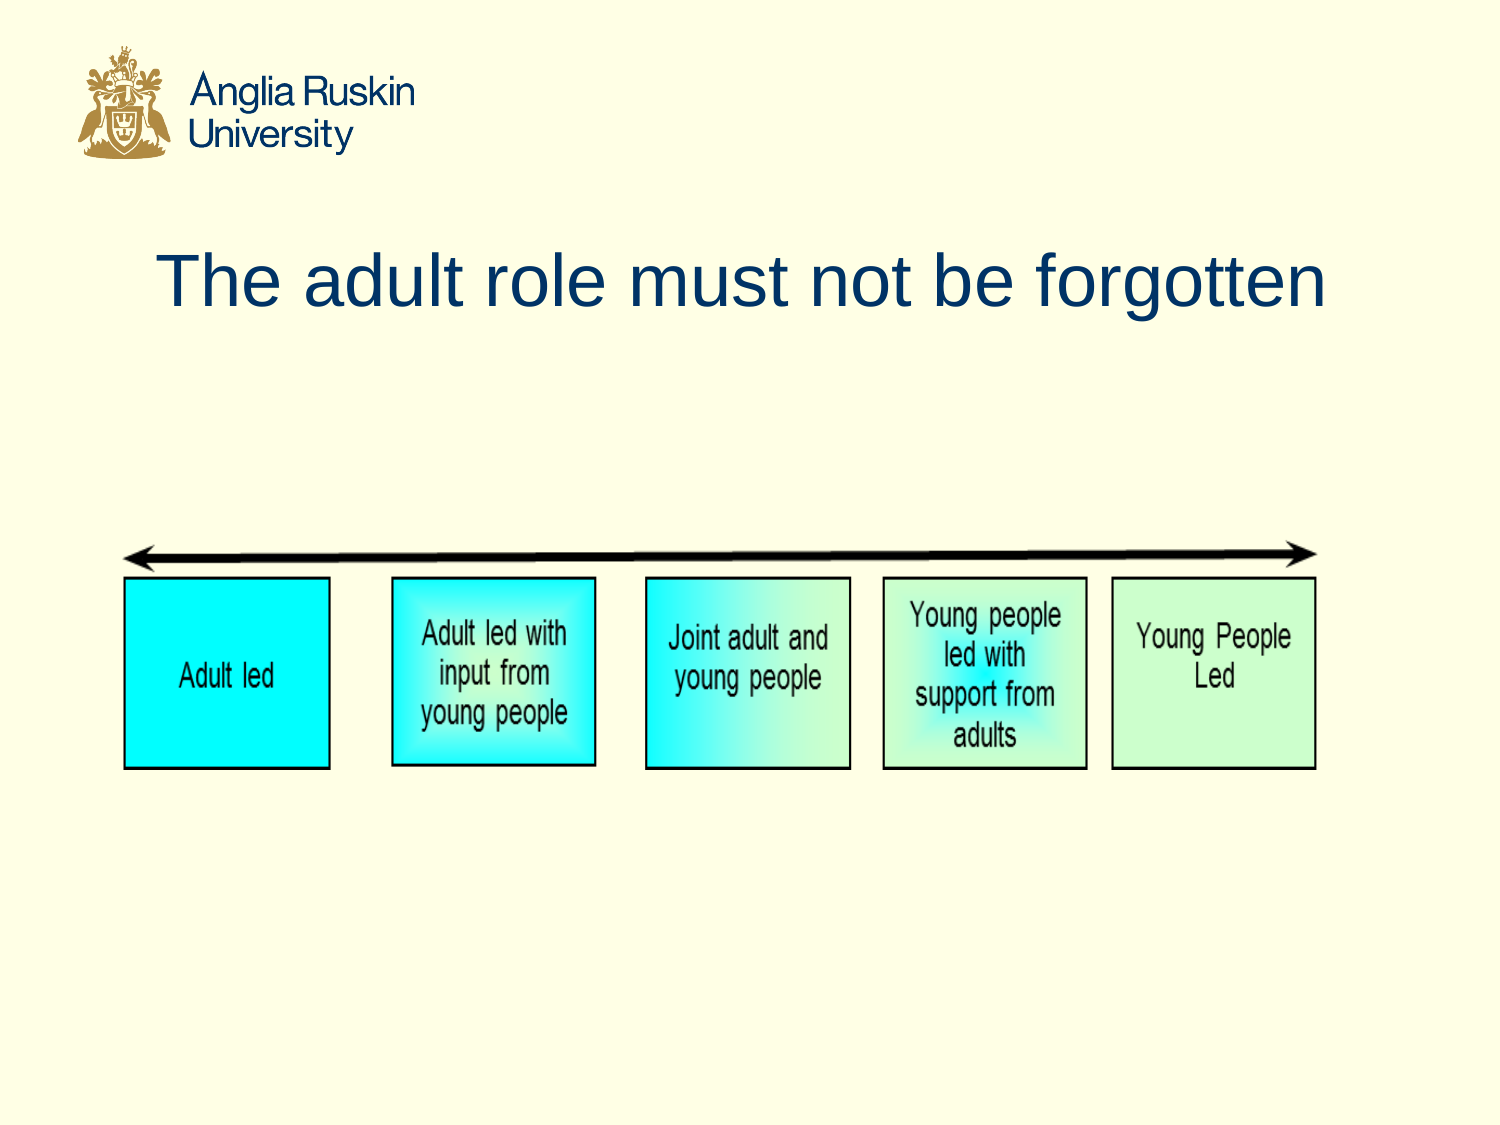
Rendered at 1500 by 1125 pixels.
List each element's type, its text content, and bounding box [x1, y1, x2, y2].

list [91, 510, 1349, 770]
title The adult role must not be forgotten [140, 203, 1397, 362]
text_box [792, 383, 1500, 984]
picture [78, 46, 414, 159]
